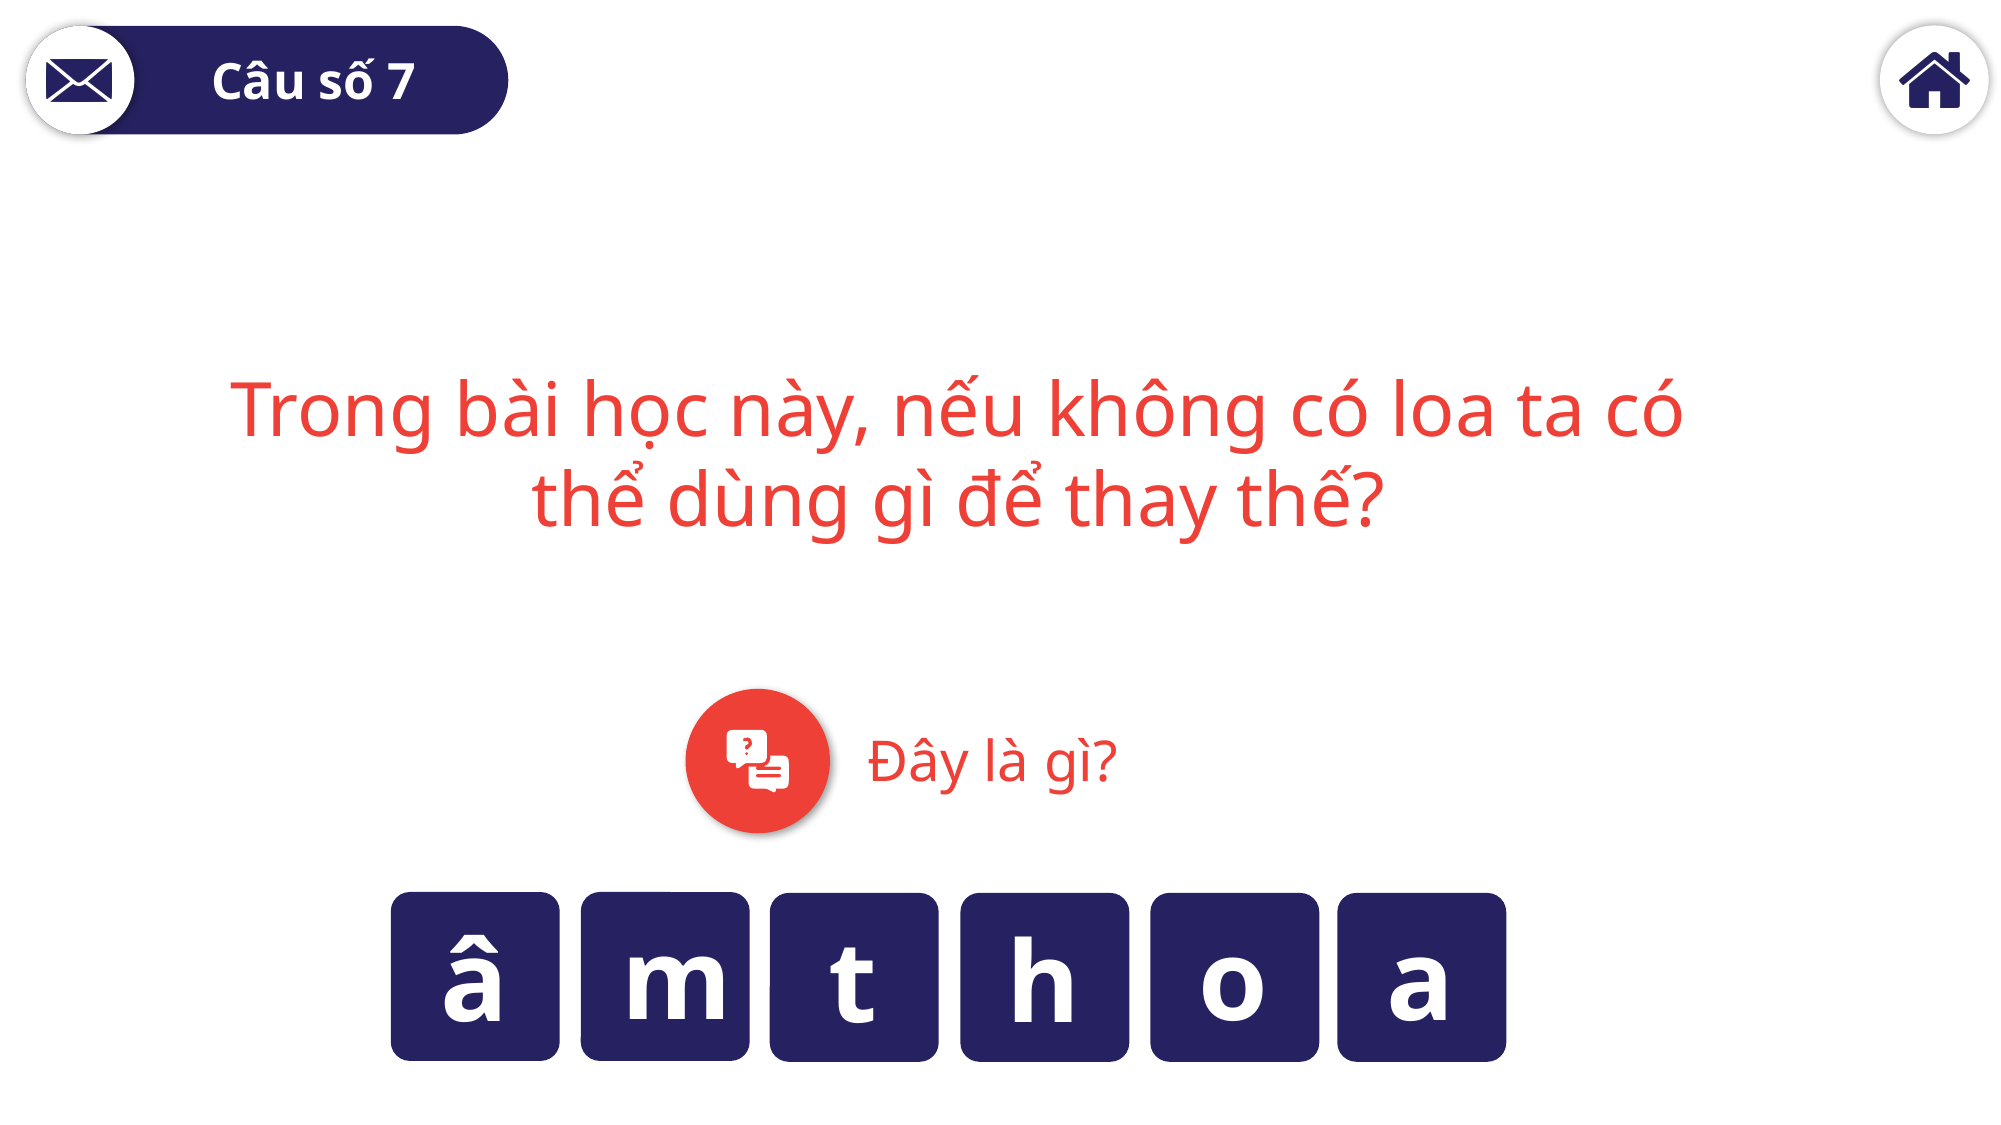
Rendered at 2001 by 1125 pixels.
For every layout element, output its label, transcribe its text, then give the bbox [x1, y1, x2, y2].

text_box [1149, 891, 1321, 1063]
text_box m [607, 899, 722, 1050]
text_box [389, 890, 561, 1062]
text_box [768, 891, 940, 1063]
text_box a [1363, 900, 1478, 1051]
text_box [1879, 25, 1989, 135]
text_box o [1176, 900, 1291, 1051]
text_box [25, 25, 509, 135]
text_box h [986, 902, 1101, 1053]
picture [46, 59, 112, 102]
text_box [959, 891, 1131, 1063]
text_box [579, 890, 751, 1062]
text_box [1336, 891, 1508, 1063]
text_box Trong bài học này, nếu không có loa ta có thể dùng gì để thay thế? [169, 353, 1749, 549]
text_box t [796, 902, 911, 1052]
text_box â [417, 901, 532, 1052]
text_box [685, 688, 1182, 834]
text_box [167, 186, 1766, 639]
